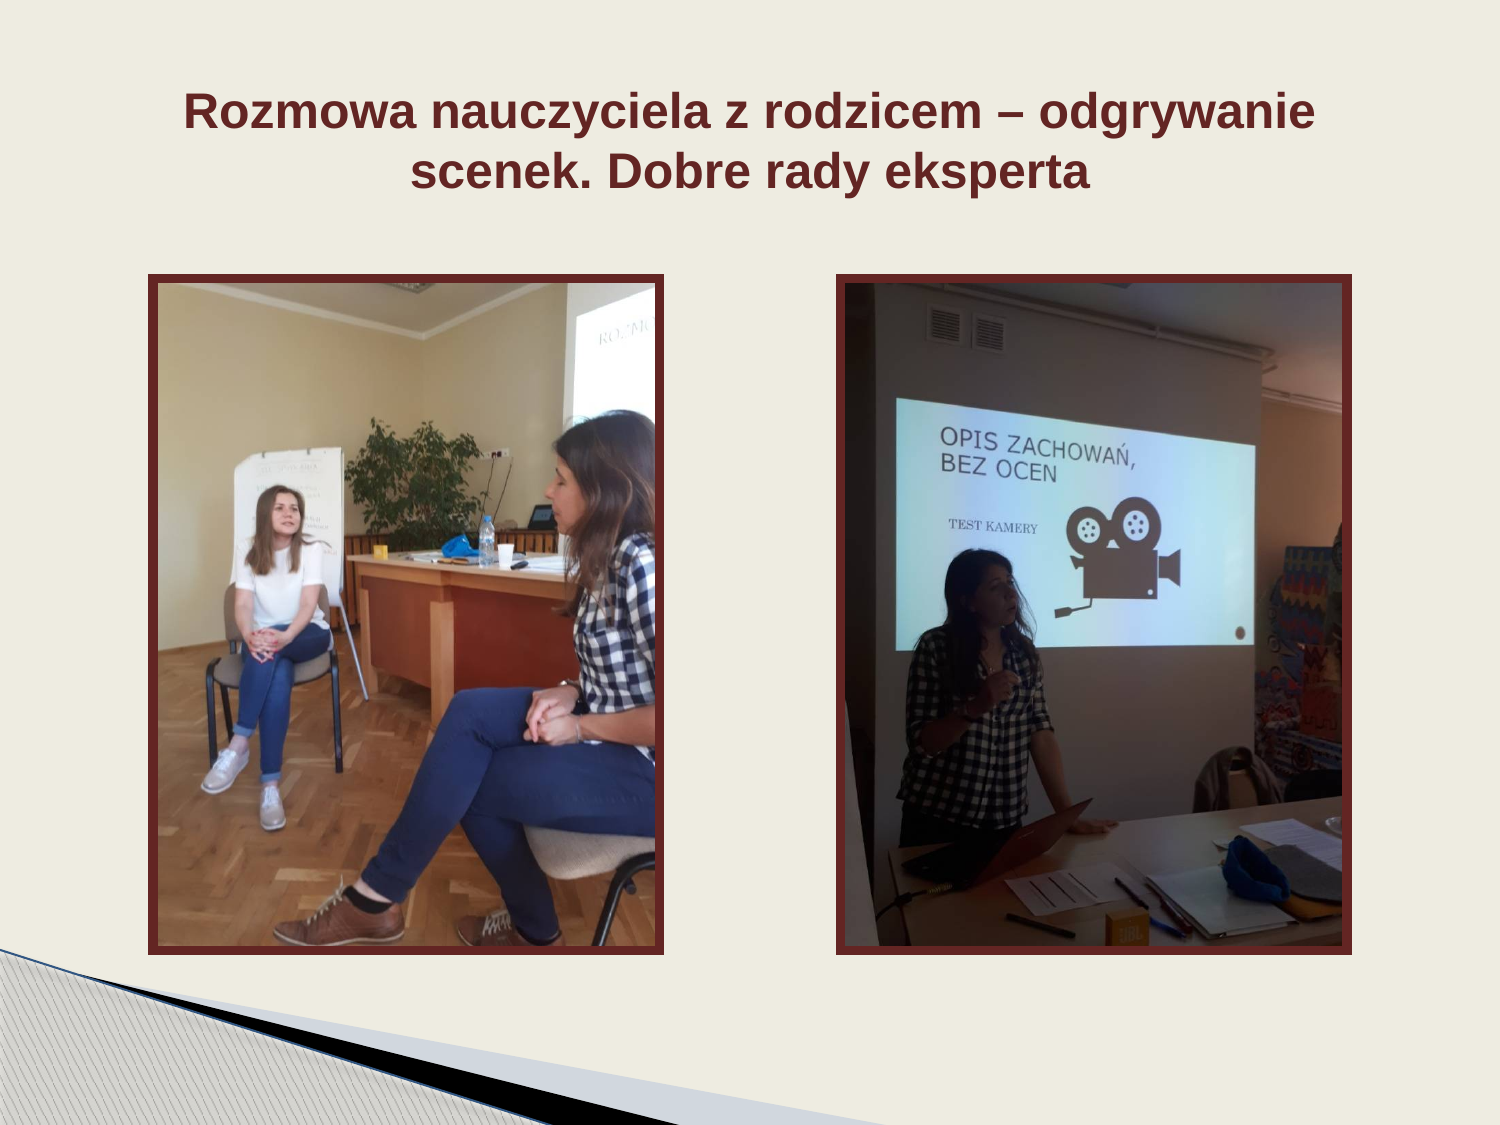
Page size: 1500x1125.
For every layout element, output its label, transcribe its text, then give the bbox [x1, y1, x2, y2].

title Rozmowa nauczyciela z rodzicem – odgrywanie scenek. Dobre rady eksperta [75, 45, 1425, 233]
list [157, 282, 655, 946]
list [844, 282, 1343, 946]
